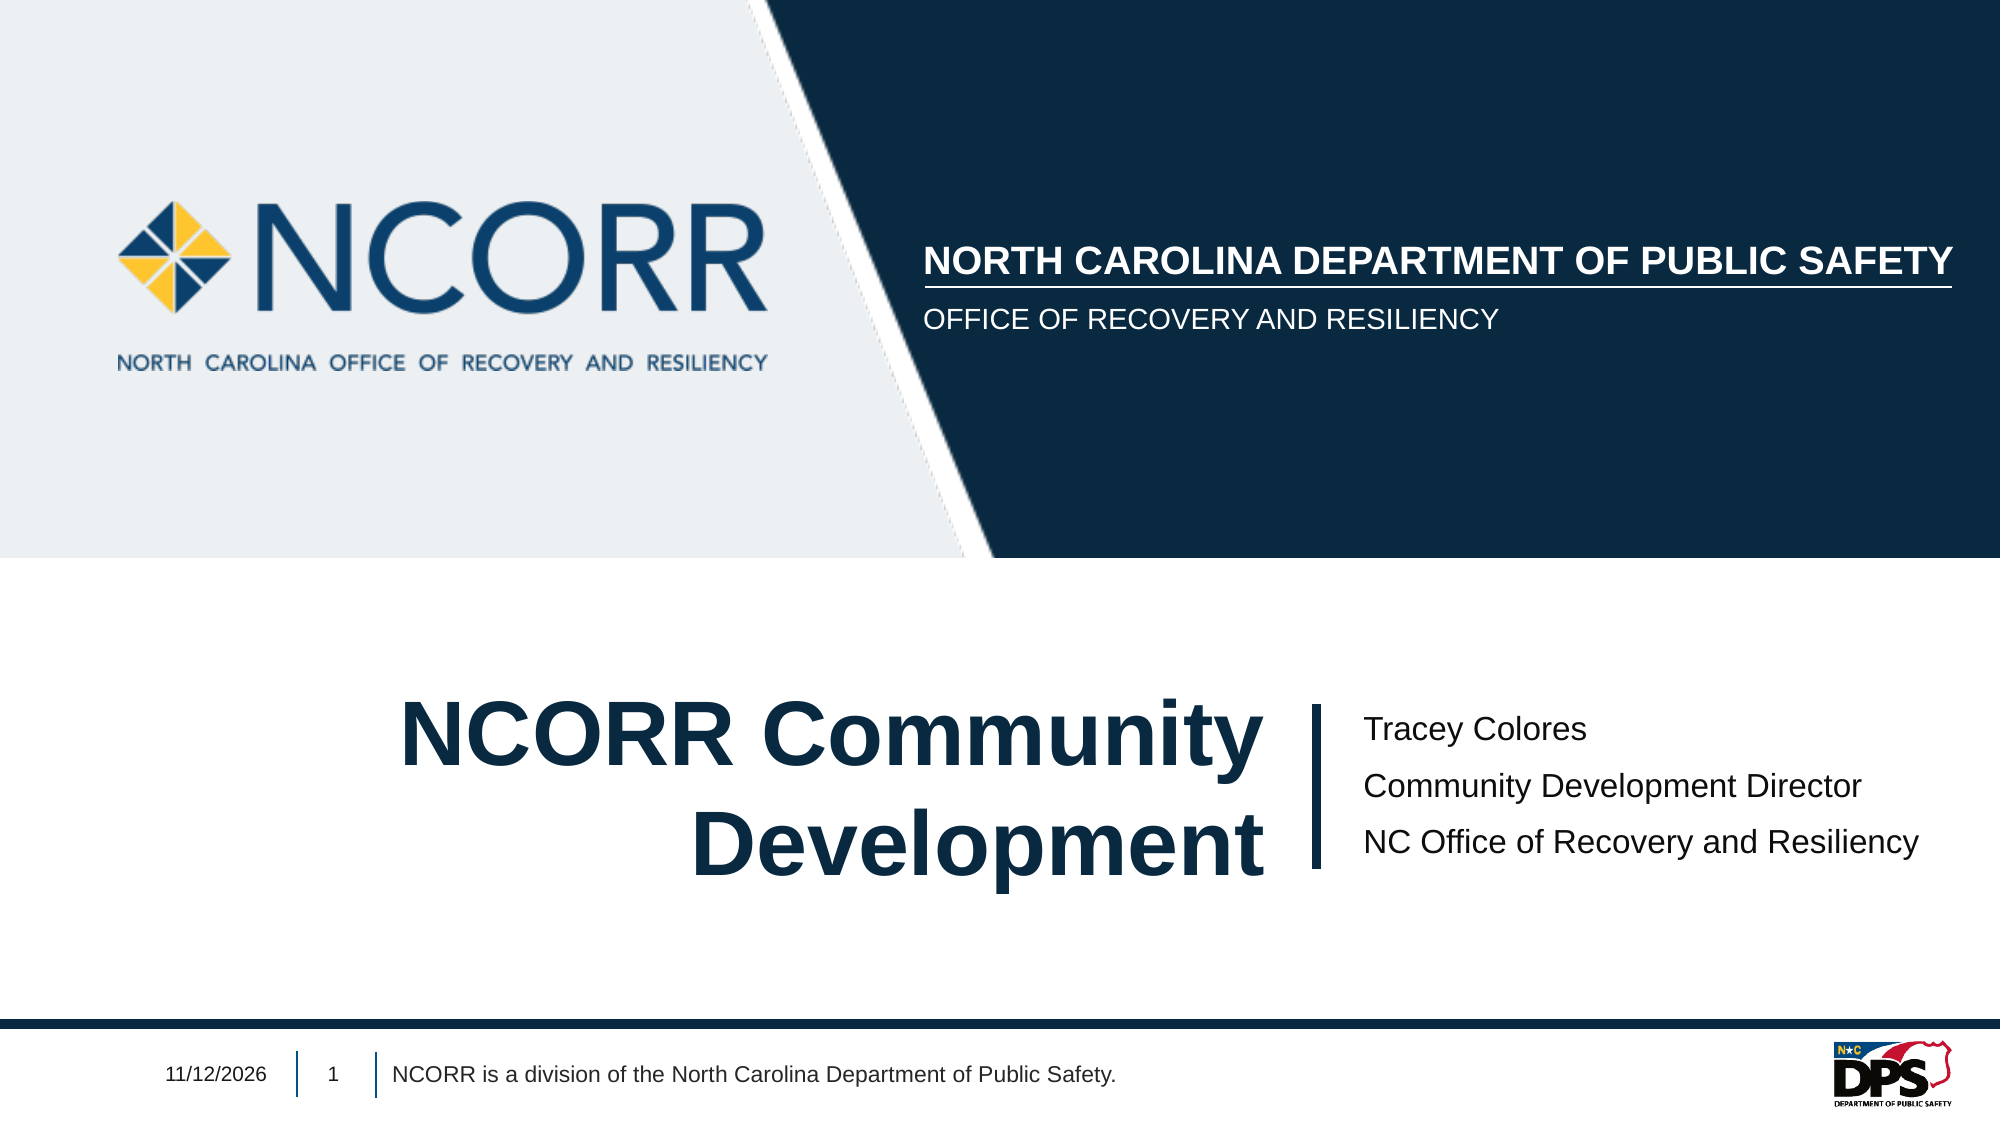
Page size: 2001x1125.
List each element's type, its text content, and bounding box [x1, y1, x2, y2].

text_box NCORR Community Development [84, 577, 1281, 991]
picture [118, 201, 768, 371]
picture [1834, 1040, 1952, 1107]
slide_number 1 [312, 1050, 371, 1096]
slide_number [0, 1050, 282, 1096]
text_box Tracey Colores Community Development Director NC Office of Recovery and Resiliency [1348, 615, 1961, 952]
